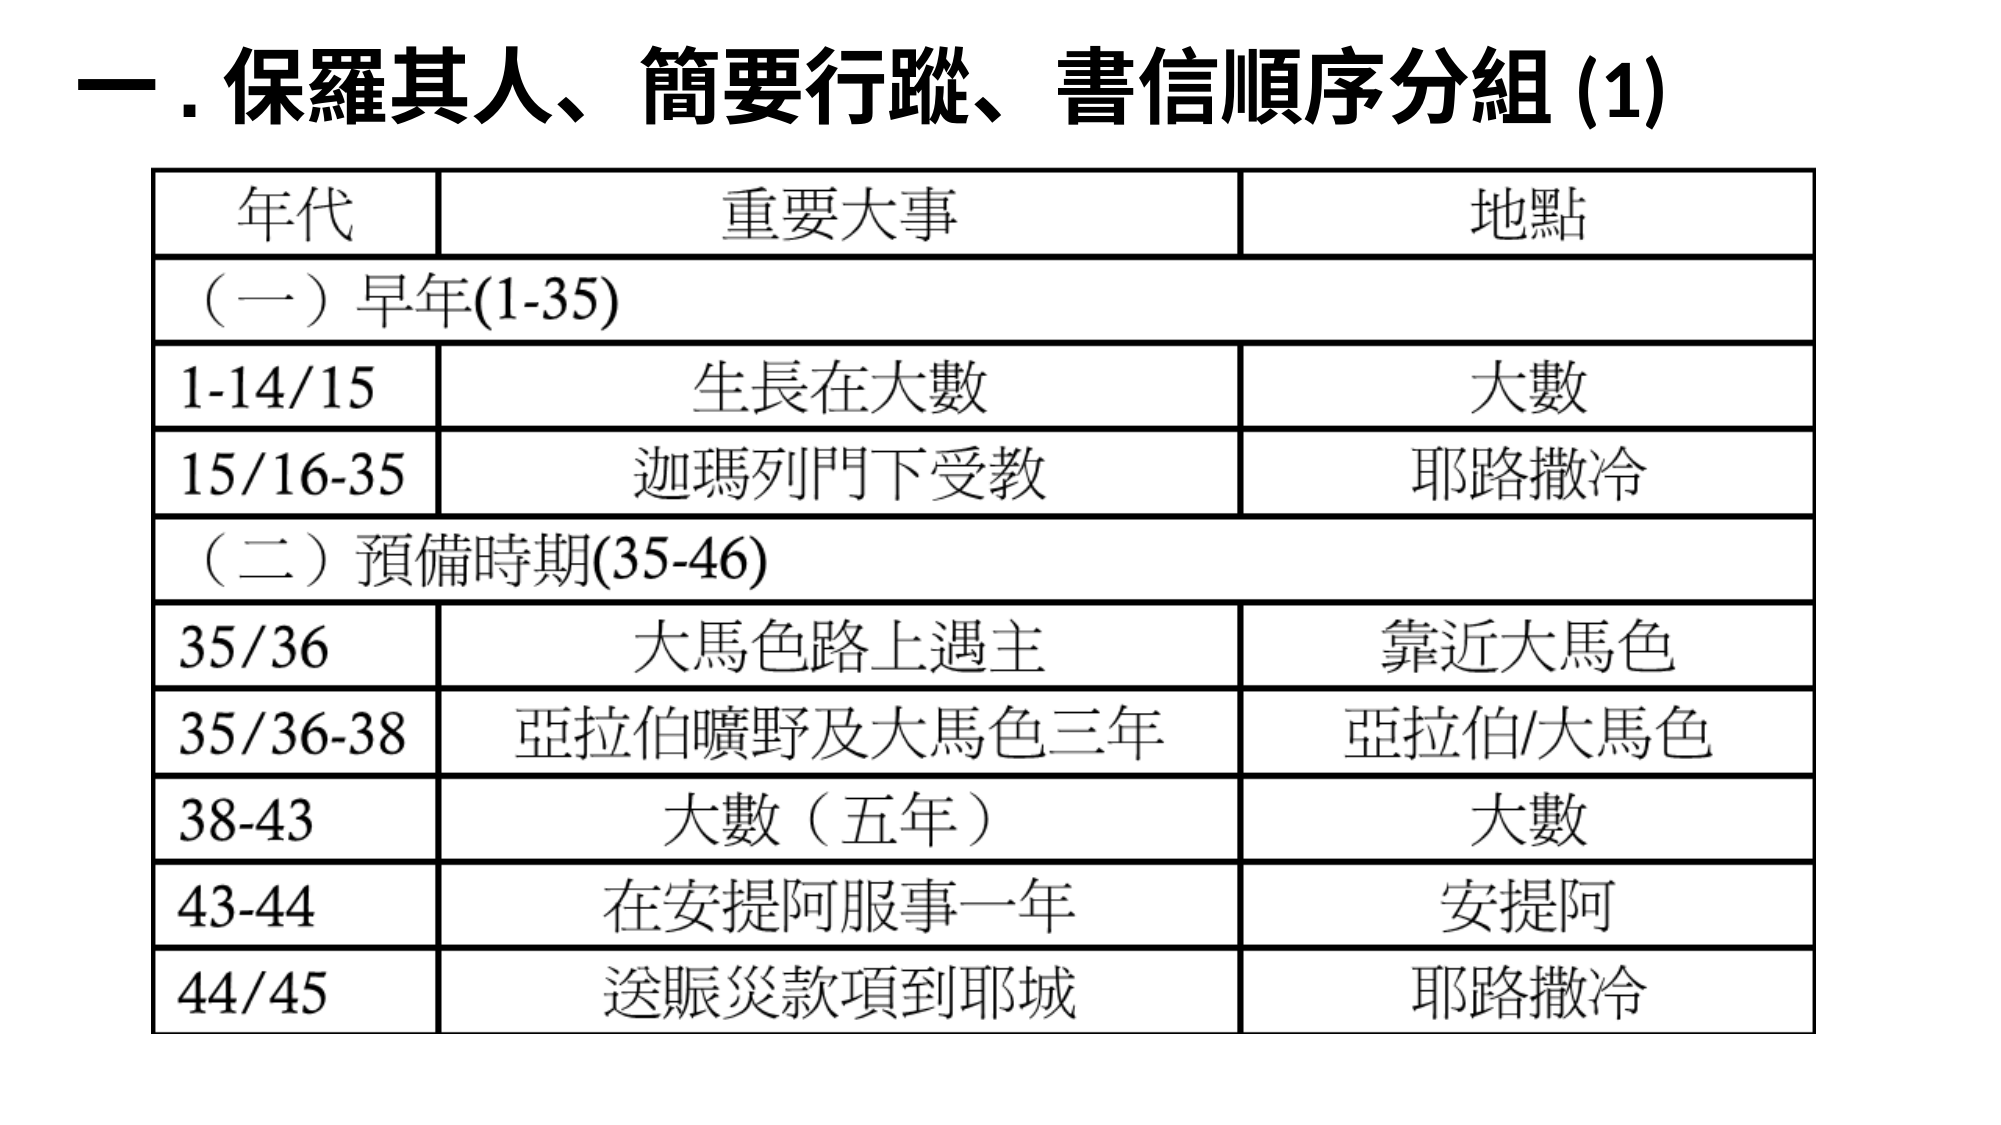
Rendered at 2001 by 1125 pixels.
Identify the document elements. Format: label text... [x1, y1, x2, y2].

text_box 一.保羅其人、簡要行蹤、書信順序分組(1) [60, 26, 1985, 142]
picture [151, 165, 1816, 1034]
